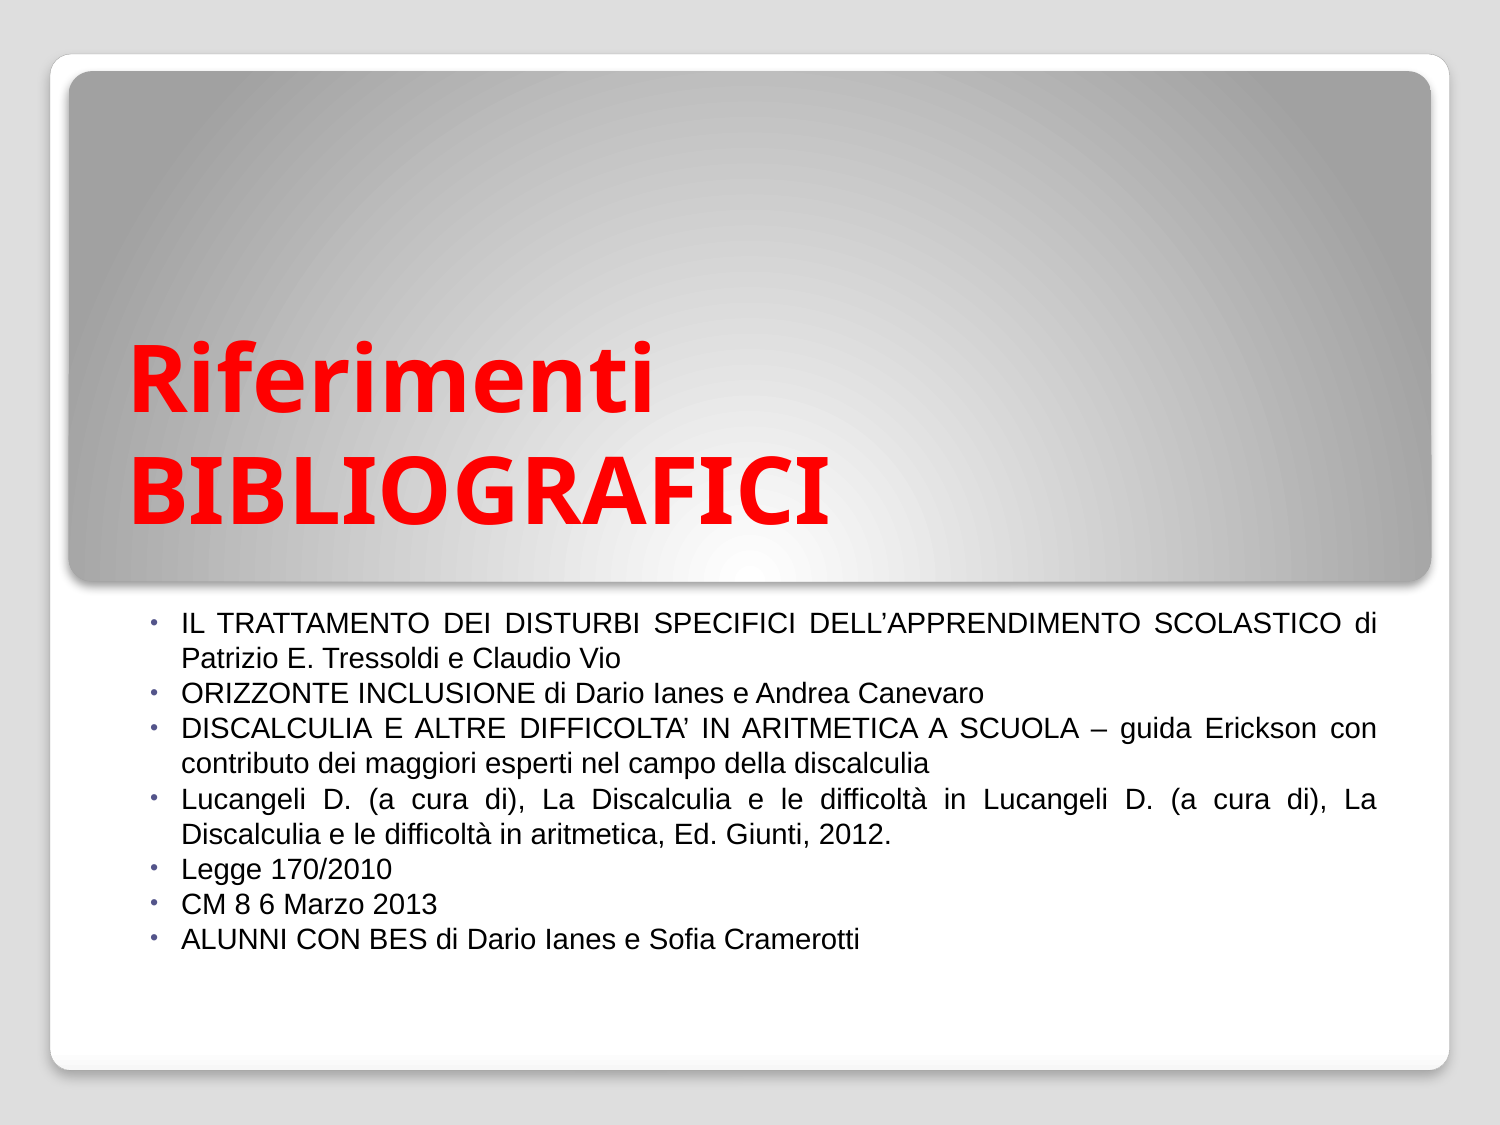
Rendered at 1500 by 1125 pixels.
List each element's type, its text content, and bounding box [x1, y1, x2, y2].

title Riferimenti BIBLIOGRAFICI [118, 257, 1394, 551]
subtitle IL TRATTAMENTO DEI DISTURBI SPECIFICI DELL’APPRENDIMENTO SCOLASTICO di Patrizio E. Tressoldi e Claudio Vio ORIZZONTE INCLUSIONE di Dario Ianes e Andrea Canevaro DISCALCULIA E ALTRE DIFFICOLTA’ IN ARITMETICA A SCUOLA – guida Erickson con contributo dei maggiori esperti nel campo della discalculia Lucangeli D. (a cura di), La Discalculia e le difficoltà in Lucangeli D. (a cura di), La Discalculia e le difficoltà in aritmetica, Ed. Giunti, 2012. Legge 170/2010 CM 8 6 Marzo 2013 ALUNNI CON BES di Dario Ianes e Sofia Cramerotti [118, 604, 1394, 965]
